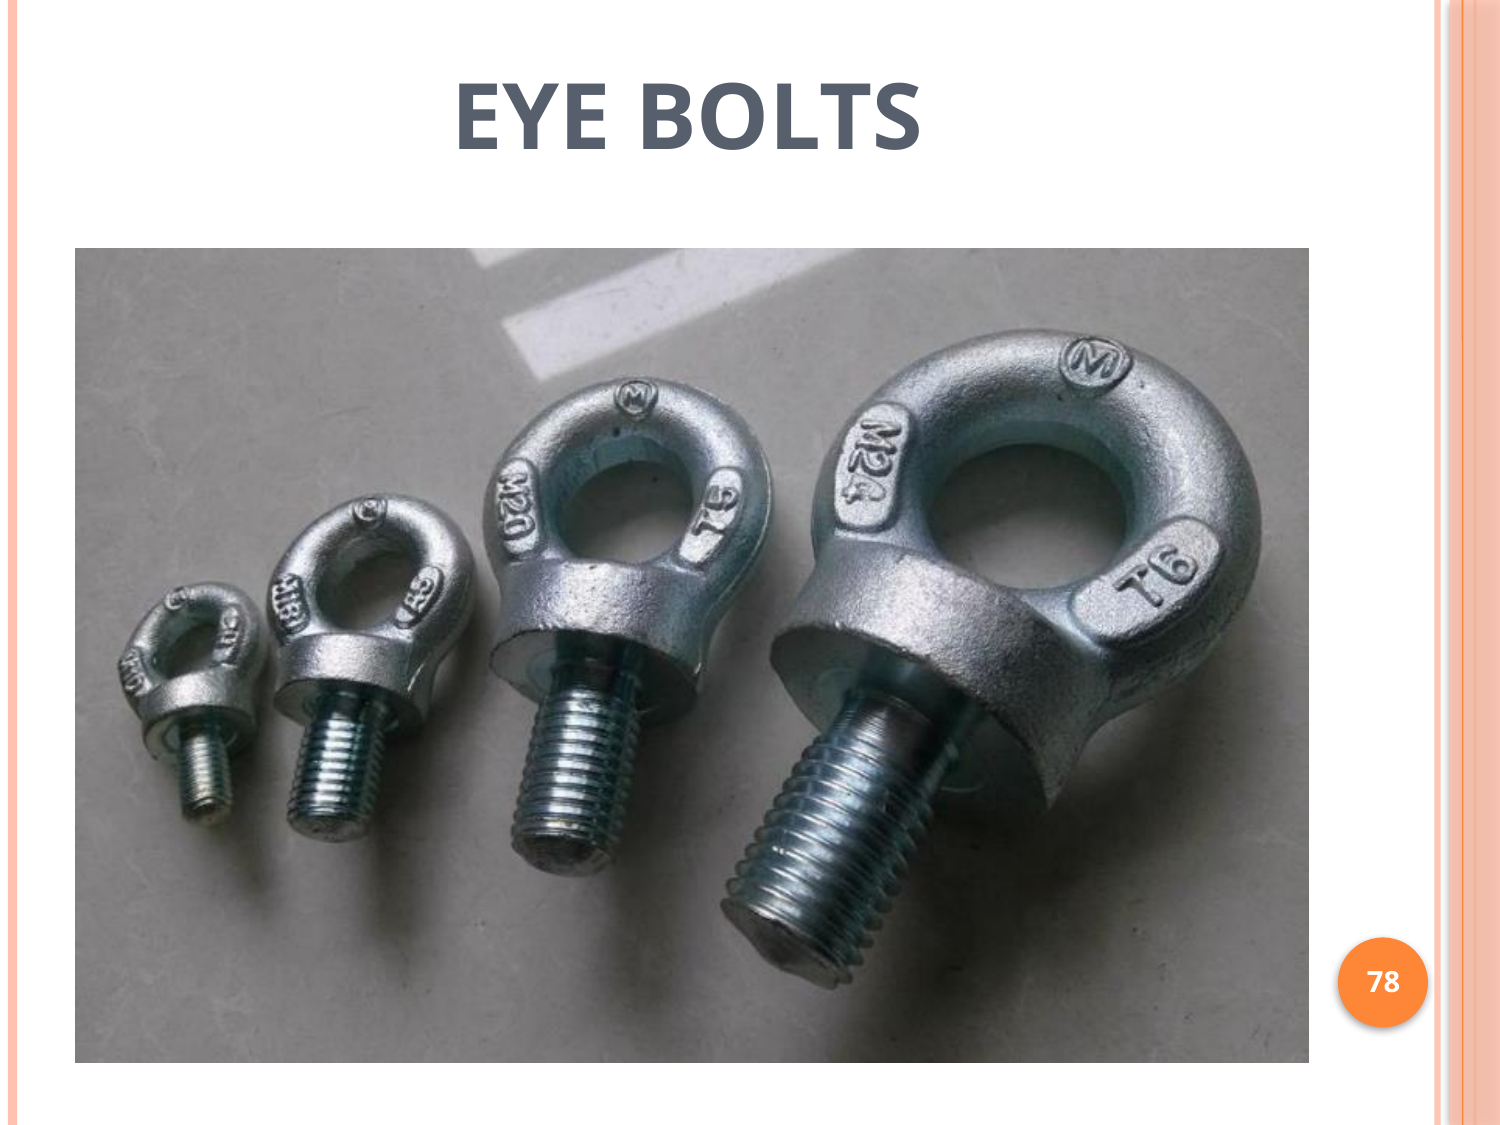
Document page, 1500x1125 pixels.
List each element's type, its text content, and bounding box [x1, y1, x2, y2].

picture [74, 248, 1310, 1063]
title Eye Bolts [75, 45, 1300, 175]
slide_number 78 [1333, 940, 1434, 1027]
